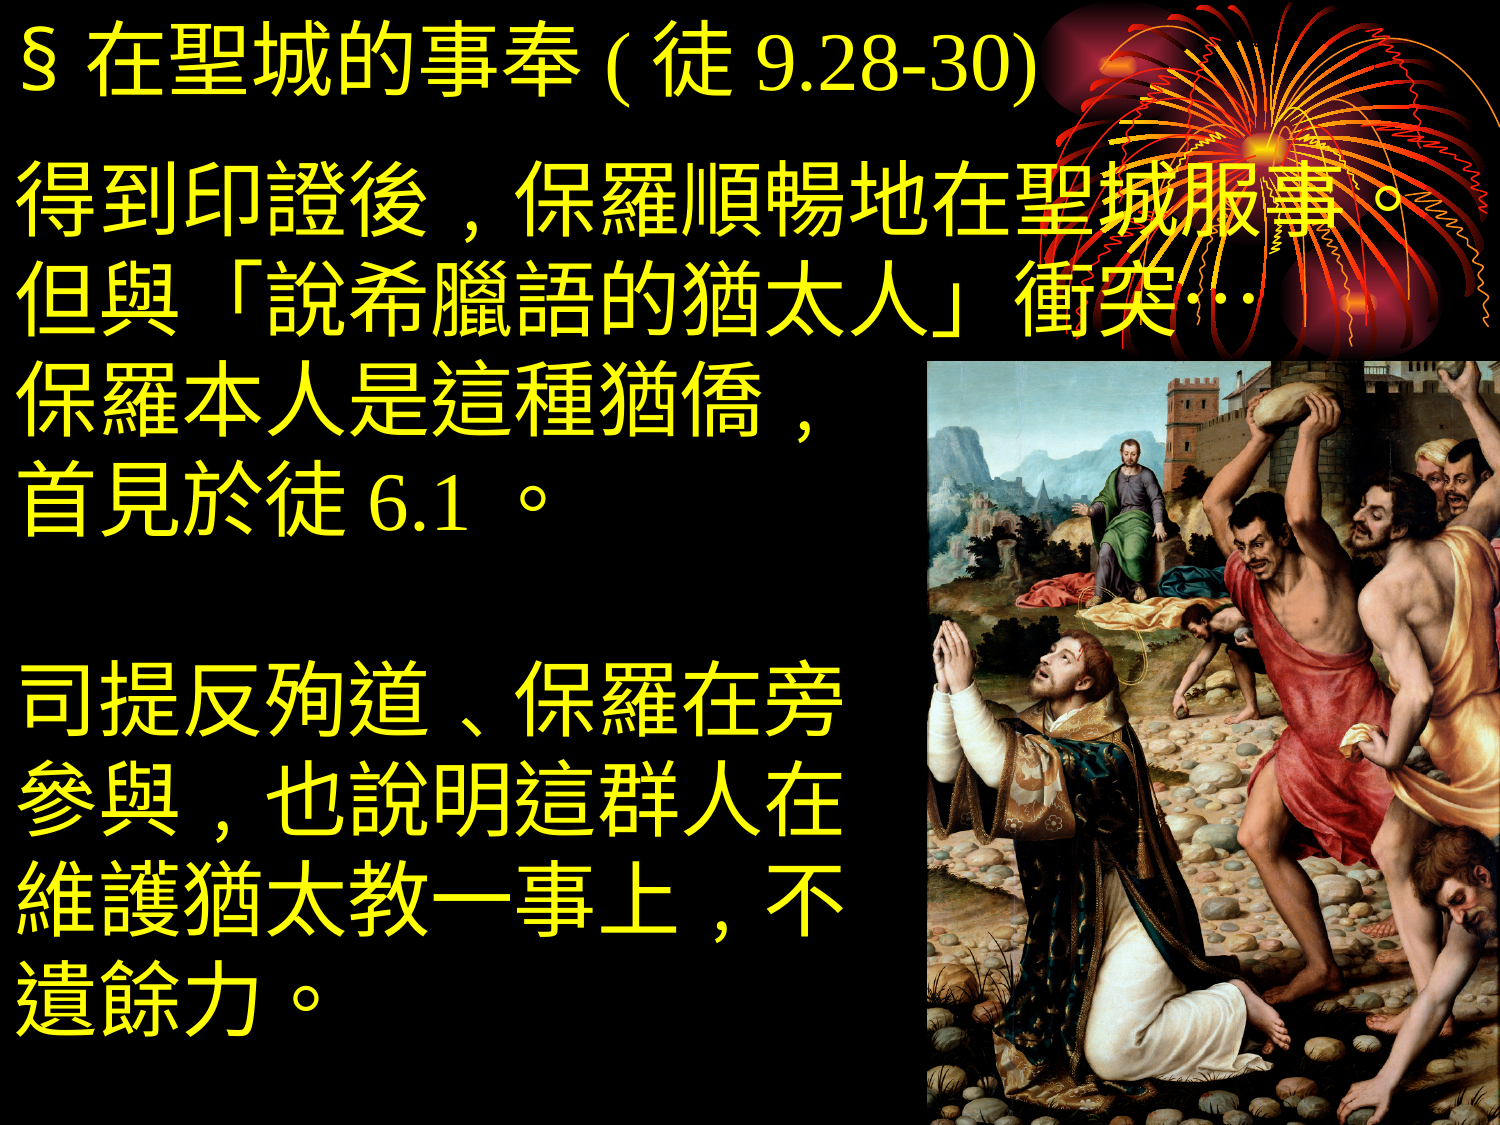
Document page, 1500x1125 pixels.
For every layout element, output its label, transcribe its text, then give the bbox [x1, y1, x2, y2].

text_box §在聖城的事奉(徒9.28-30) 得到印證後﹐保羅順暢地在聖城服事。但與「說希臘語的猶太人」衝突… 保羅本人是這種猶僑﹐ 首見於徒6.1。 司提反殉道﹑保羅在旁 參與﹐也說明這群人在 維護猶太教一事上﹐不 遺餘力。 [0, 0, 1500, 1055]
picture [926, 361, 1500, 1125]
